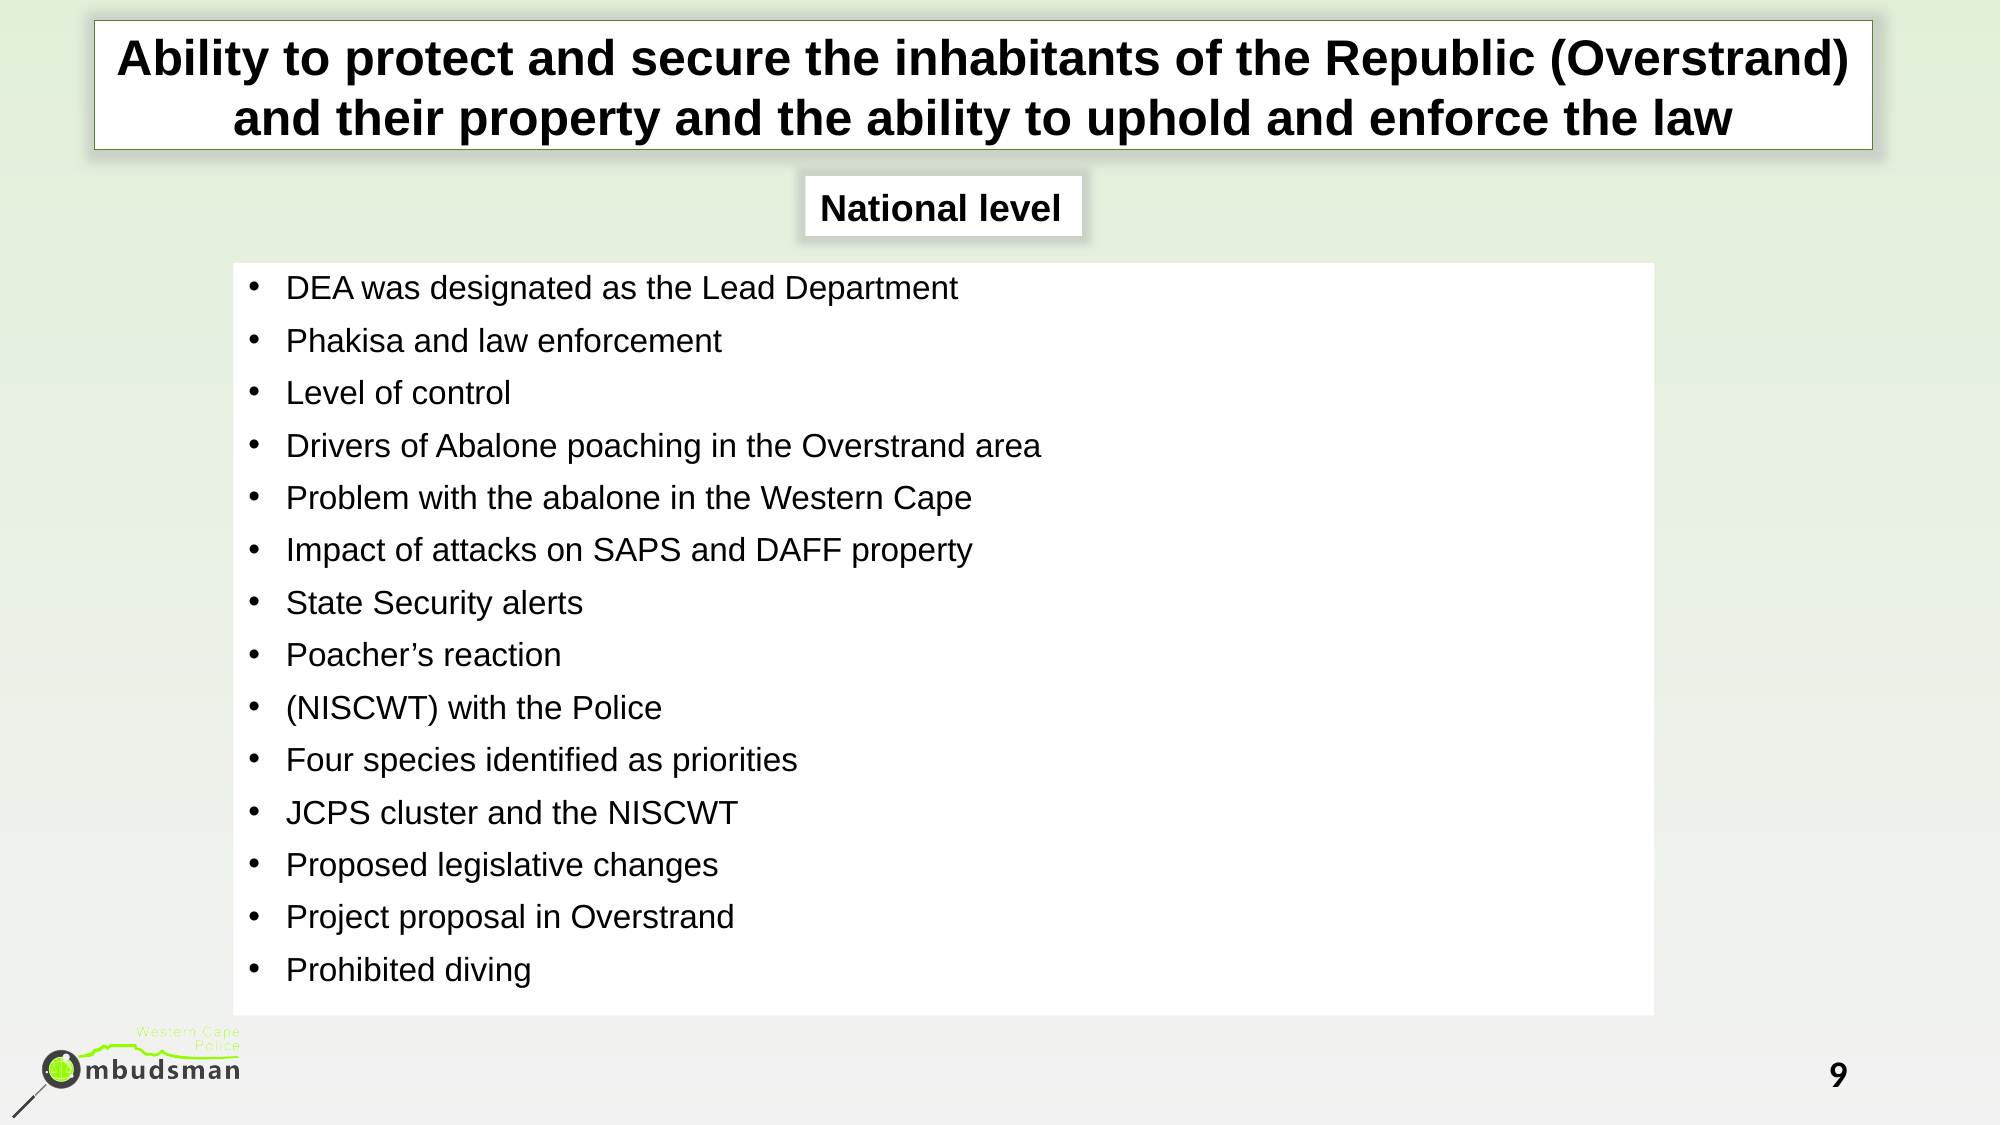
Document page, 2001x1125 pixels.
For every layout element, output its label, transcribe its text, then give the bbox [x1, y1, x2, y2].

picture [0, 1015, 251, 1125]
slide_number 9 [1412, 1042, 1863, 1103]
list DEA was designated as the Lead Department Phakisa and law enforcement Level of control Drivers of Abalone poaching in the Overstrand area Problem with the abalone in the Western Cape Impact of attacks on SAPS and DAFF property State Security alerts Poacher’s reaction (NISCWT) with the Police Four species identified as priorities JCPS cluster and the NISCWT Proposed legislative changes Project proposal in Overstrand Prohibited diving [233, 262, 1655, 738]
text_box Ability to protect and secure the inhabitants of the Republic (Overstrand) and their property and the ability to uphold and enforce the law [94, 20, 1873, 150]
text_box [185, 738, 1760, 815]
text_box National level [805, 176, 1082, 236]
list DEA was designated as the Lead Department Phakisa and law enforcement Level of control Drivers of Abalone poaching in the Overstrand area Problem with the abalone in the Western Cape Impact of attacks on SAPS and DAFF property State Security alerts Poacher’s reaction (NISCWT) with the Police Four species identified as priorities JCPS cluster and the NISCWT Proposed legislative changes Project proposal in Overstrand Prohibited diving [233, 815, 1655, 1016]
